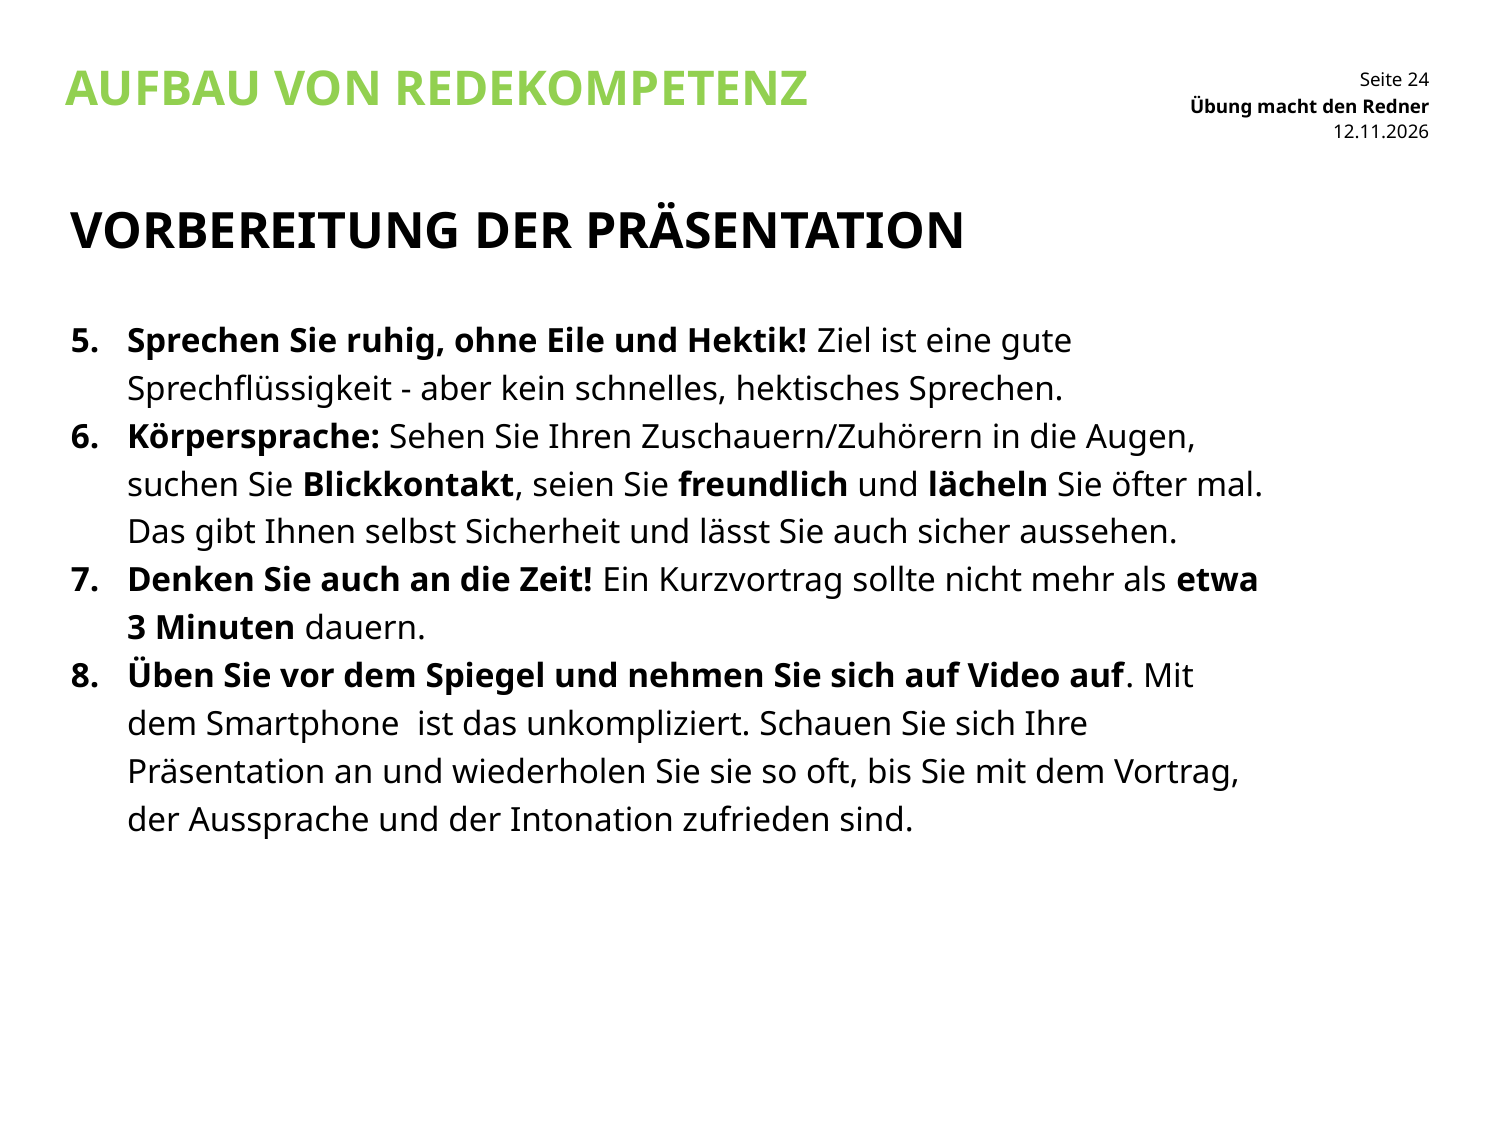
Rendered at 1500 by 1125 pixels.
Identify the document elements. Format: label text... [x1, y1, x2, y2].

title Aufbau von redekompetenz [64, 66, 1117, 265]
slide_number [1098, 120, 1430, 145]
list Vorbereitung der Präsentation Sprechen Sie ruhig, ohne Eile und Hektik! Ziel ist eine gute Sprechflüssigkeit - aber kein schnelles, hektisches Sprechen. Körpersprache: Sehen Sie Ihren Zuschauern/Zuhörern in die Augen, suchen Sie Blickkontakt, seien Sie freundlich und lächeln Sie öfter mal. Das gibt Ihnen selbst Sicherheit und lässt Sie auch sicher aussehen. Denken Sie auch an die Zeit! Ein Kurzvortrag sollte nicht mehr als etwa 3 Minuten dauern. Üben Sie vor dem Spiegel und nehmen Sie sich auf Video auf. Mit dem Smartphone ist das unkompliziert. Schauen Sie sich Ihre Präsentation an und wiederholen Sie sie so oft, bis Sie mit dem Vortrag, der Aussprache und der Intonation zufrieden sind. [70, 198, 1270, 1053]
footer Übung macht den Redner [1098, 94, 1430, 119]
